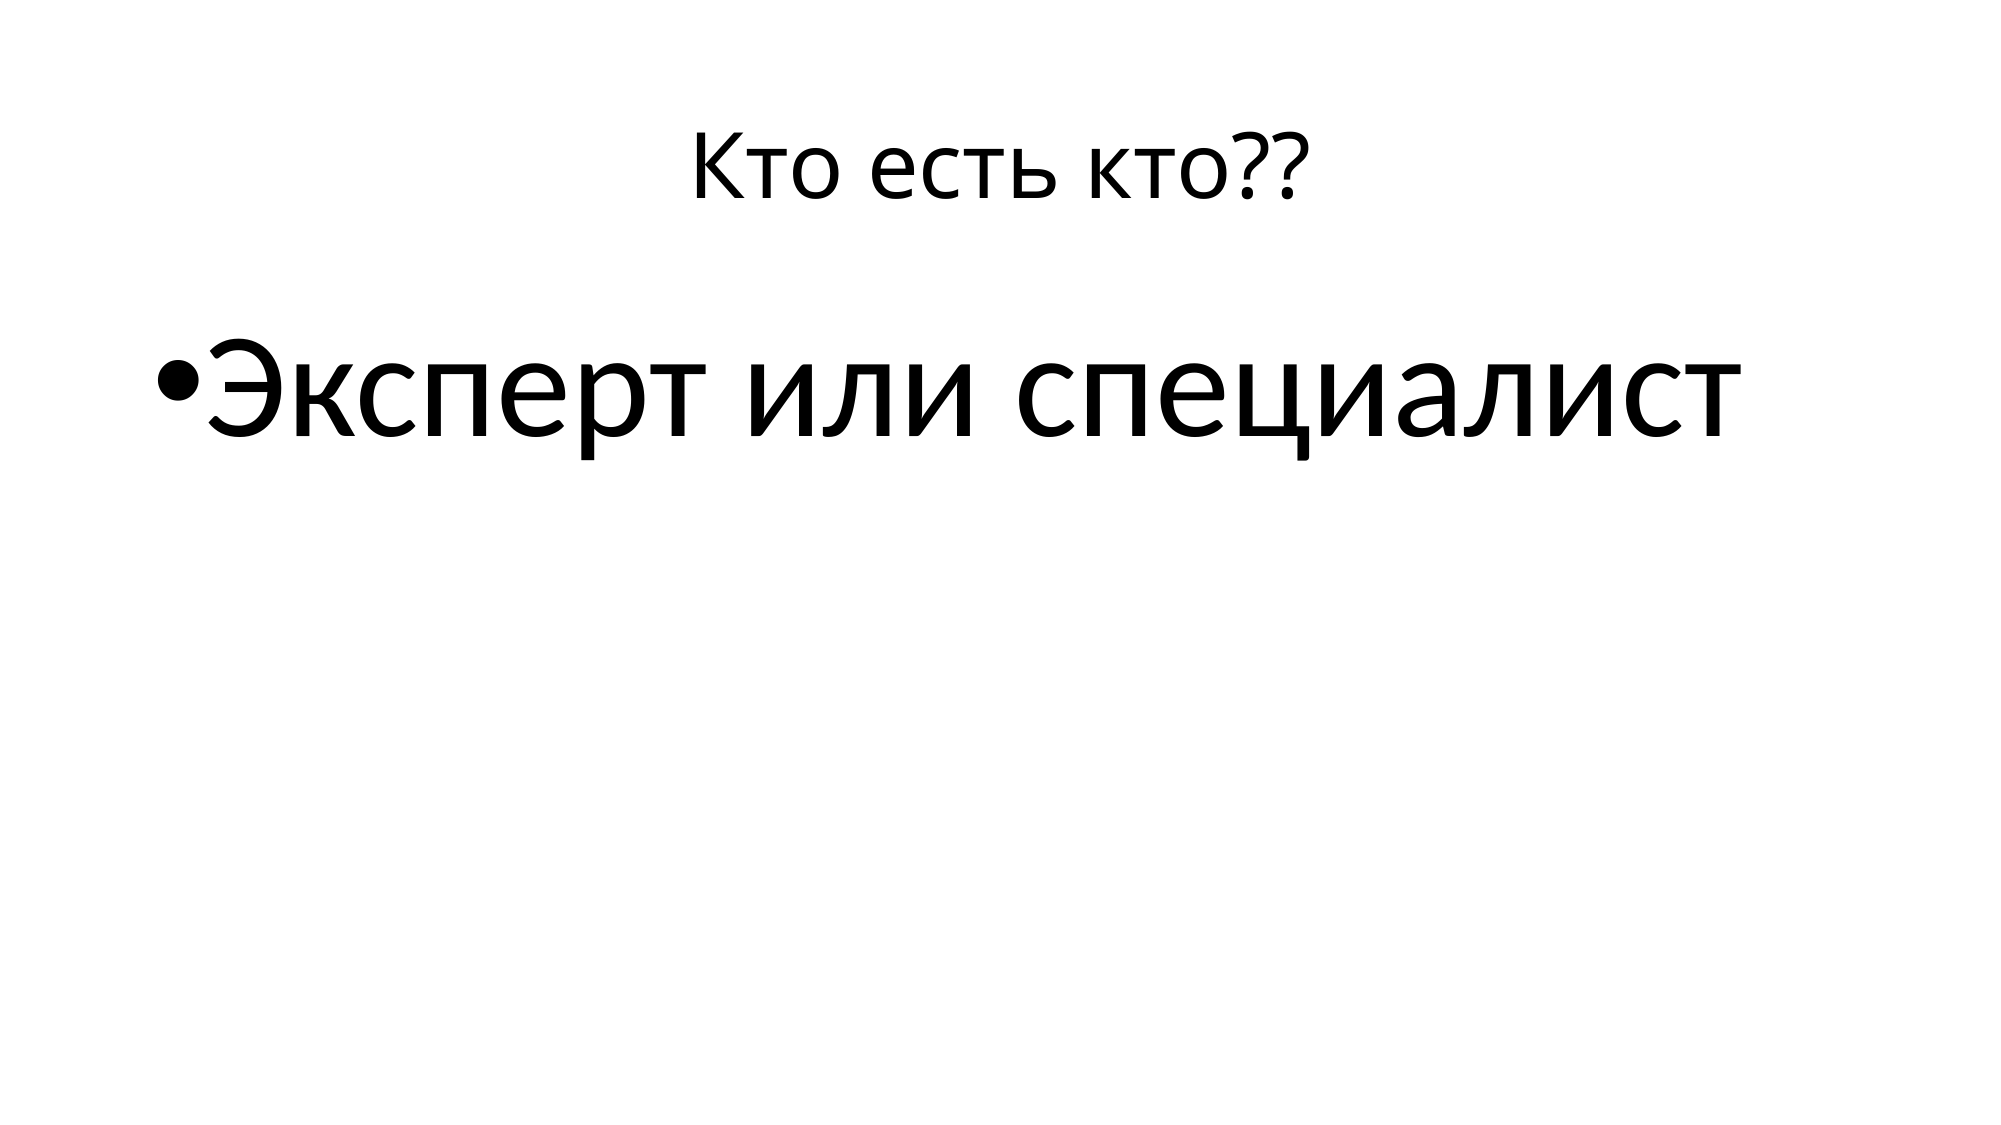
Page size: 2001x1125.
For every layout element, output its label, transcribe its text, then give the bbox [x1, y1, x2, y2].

title Кто есть кто?? [137, 59, 1863, 278]
list Эксперт или специалист [137, 299, 1863, 1014]
